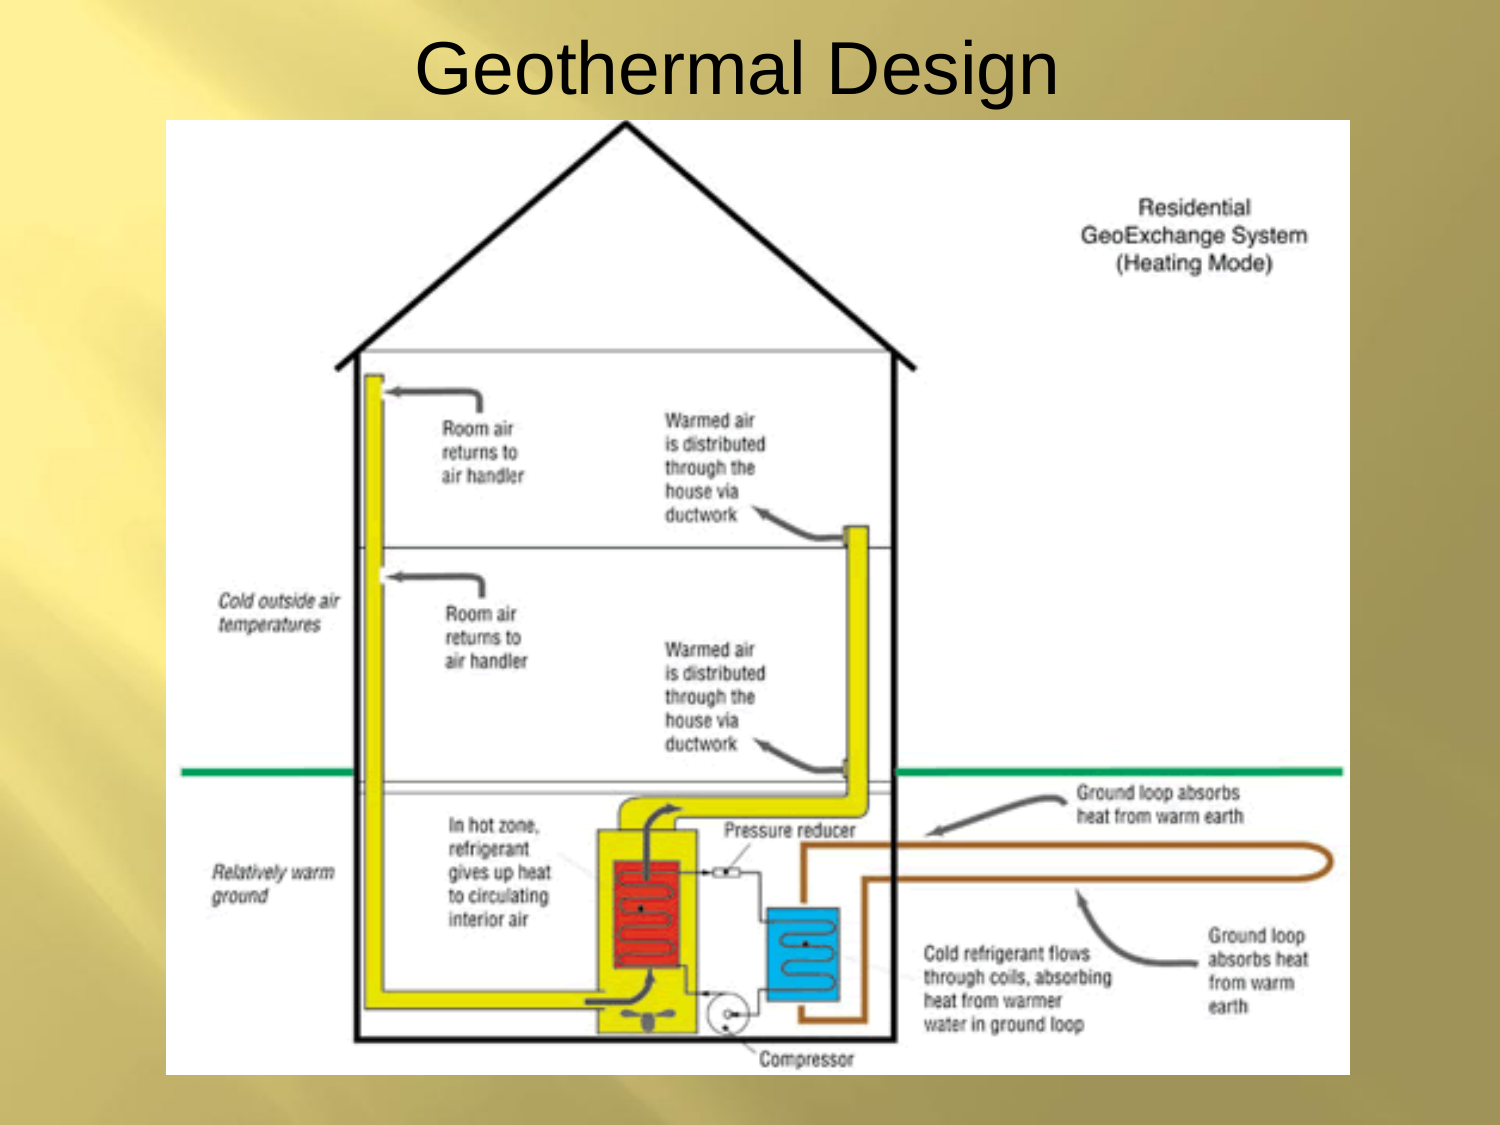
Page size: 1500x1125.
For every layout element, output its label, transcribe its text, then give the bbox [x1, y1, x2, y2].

picture [0, 0, 1500, 1125]
text_box Geothermal Design [399, 12, 1375, 118]
